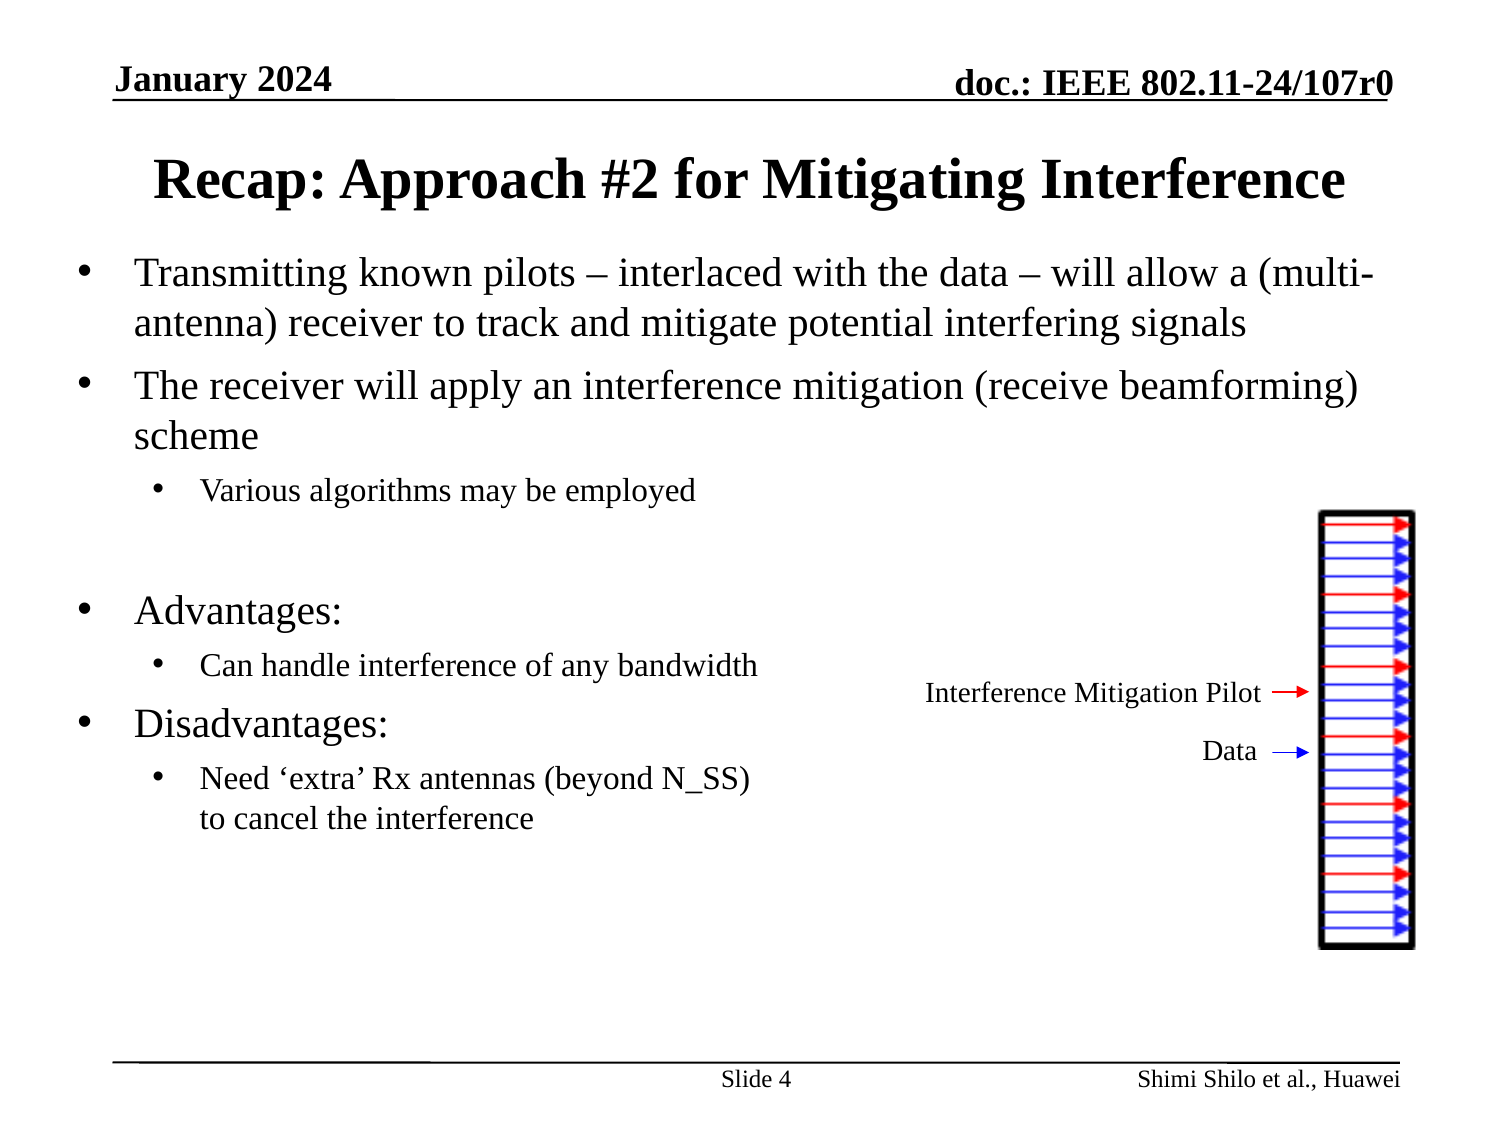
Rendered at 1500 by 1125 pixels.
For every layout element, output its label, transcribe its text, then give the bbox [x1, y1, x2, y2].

text_box Data [1137, 724, 1273, 775]
list Transmitting known pilots – interlaced with the data – will allow a (multi-antenna) receiver to track and mitigate potential interfering signals The receiver will apply an interference mitigation (receive beamforming) scheme Various algorithms may be employed Advantages: Can handle interference of any bandwidth Disadvantages: Need ‘extra’ Rx antennas (beyond N_SS) to cancel the interference [62, 237, 1438, 1000]
title Recap: Approach #2 for Mitigating Interference [112, 87, 1388, 237]
picture [1312, 506, 1426, 951]
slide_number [114, 54, 493, 100]
text_box Interference Mitigation Pilot [875, 666, 1277, 717]
slide_number Slide 4 [712, 1061, 800, 1123]
footer Shimi Shilo et al., Huawei [878, 1061, 1402, 1093]
